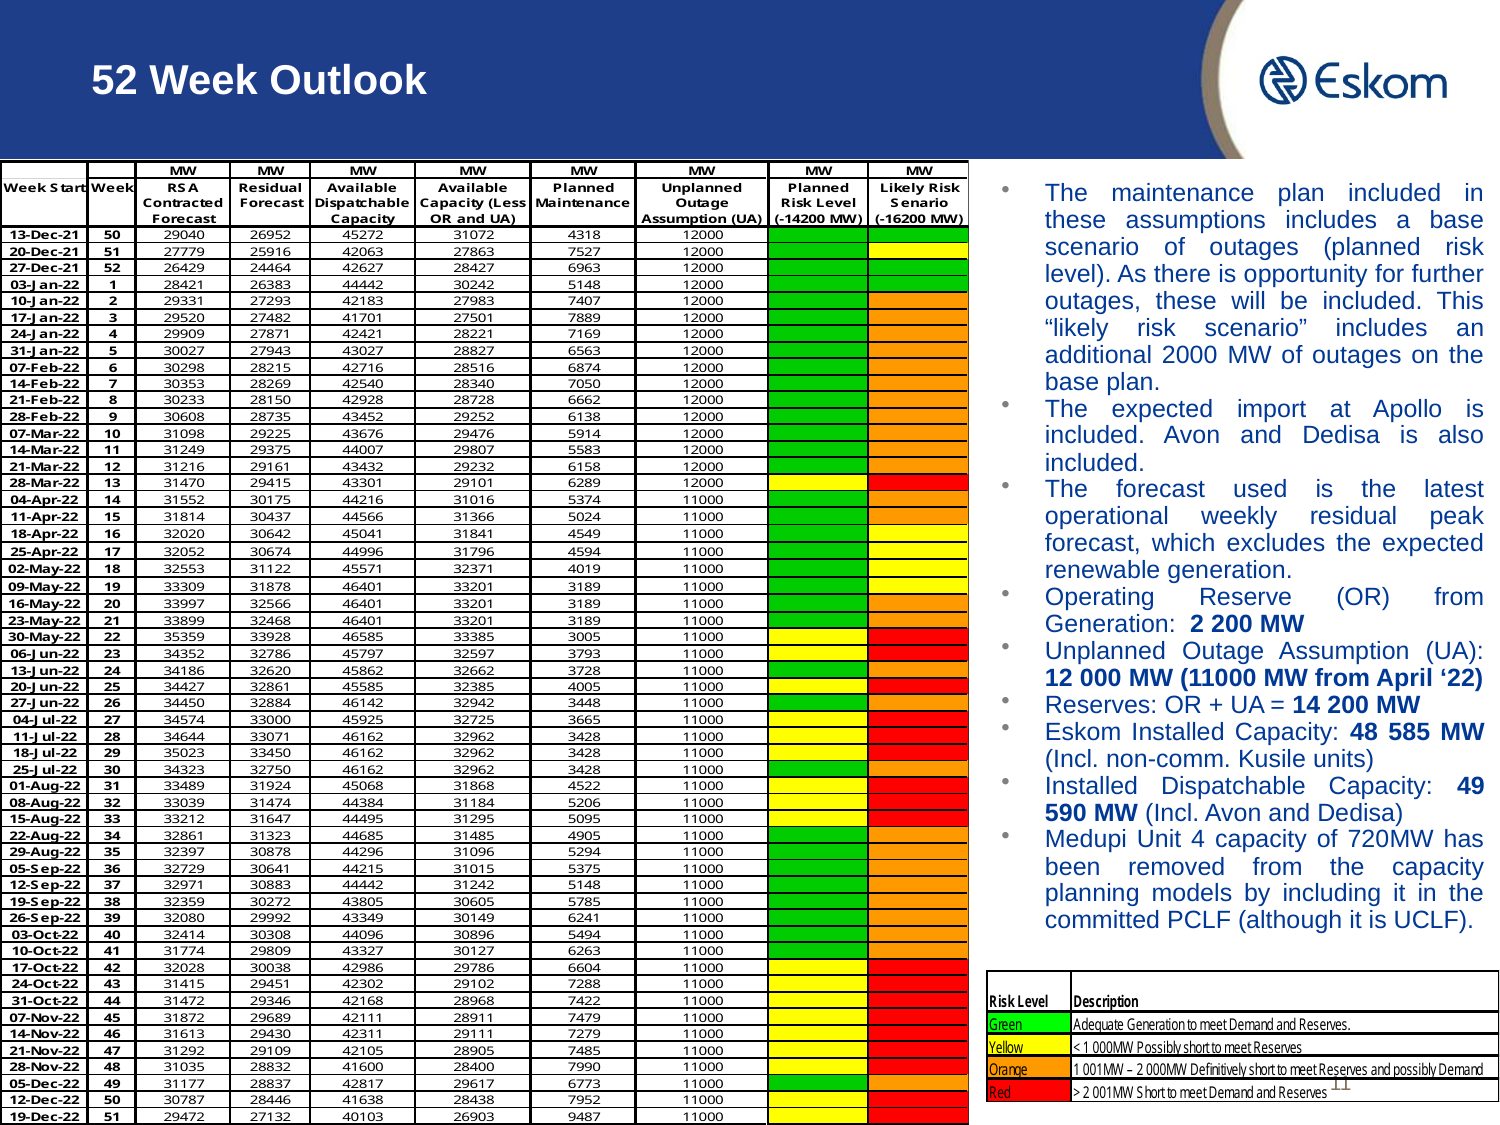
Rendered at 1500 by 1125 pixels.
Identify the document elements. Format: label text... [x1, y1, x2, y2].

picture [0, 160, 971, 1125]
text_box 52 Week Outlook [76, 27, 1047, 137]
picture [985, 969, 1500, 1103]
picture [0, 0, 1246, 159]
list The maintenance plan included in these assumptions includes a base scenario of outages (planned risk level). As there is opportunity for further outages, these will be included. This “likely risk scenario” includes an additional 2000 MW of outages on the base plan. The expected import at Apollo is included. Avon and Dedisa is also included. The forecast used is the latest operational weekly residual peak forecast, which excludes the expected renewable generation. Operating Reserve (OR) from Generation: 2 200 MW Unplanned Outage Assumption (UA): 12 000 MW (11000 MW from April ‘22) Reserves: OR + UA = 14 200 MW Eskom Installed Capacity: 48 585 MW (Incl. non-comm. Kusile units) Installed Dispatchable Capacity: 49 590 MW (Incl. Avon and Dedisa) Medupi Unit 4 capacity of 720MW has been removed from the capacity planning models by including it in the committed PCLF (although it is UCLF). [986, 172, 1500, 899]
picture [1257, 55, 1450, 105]
